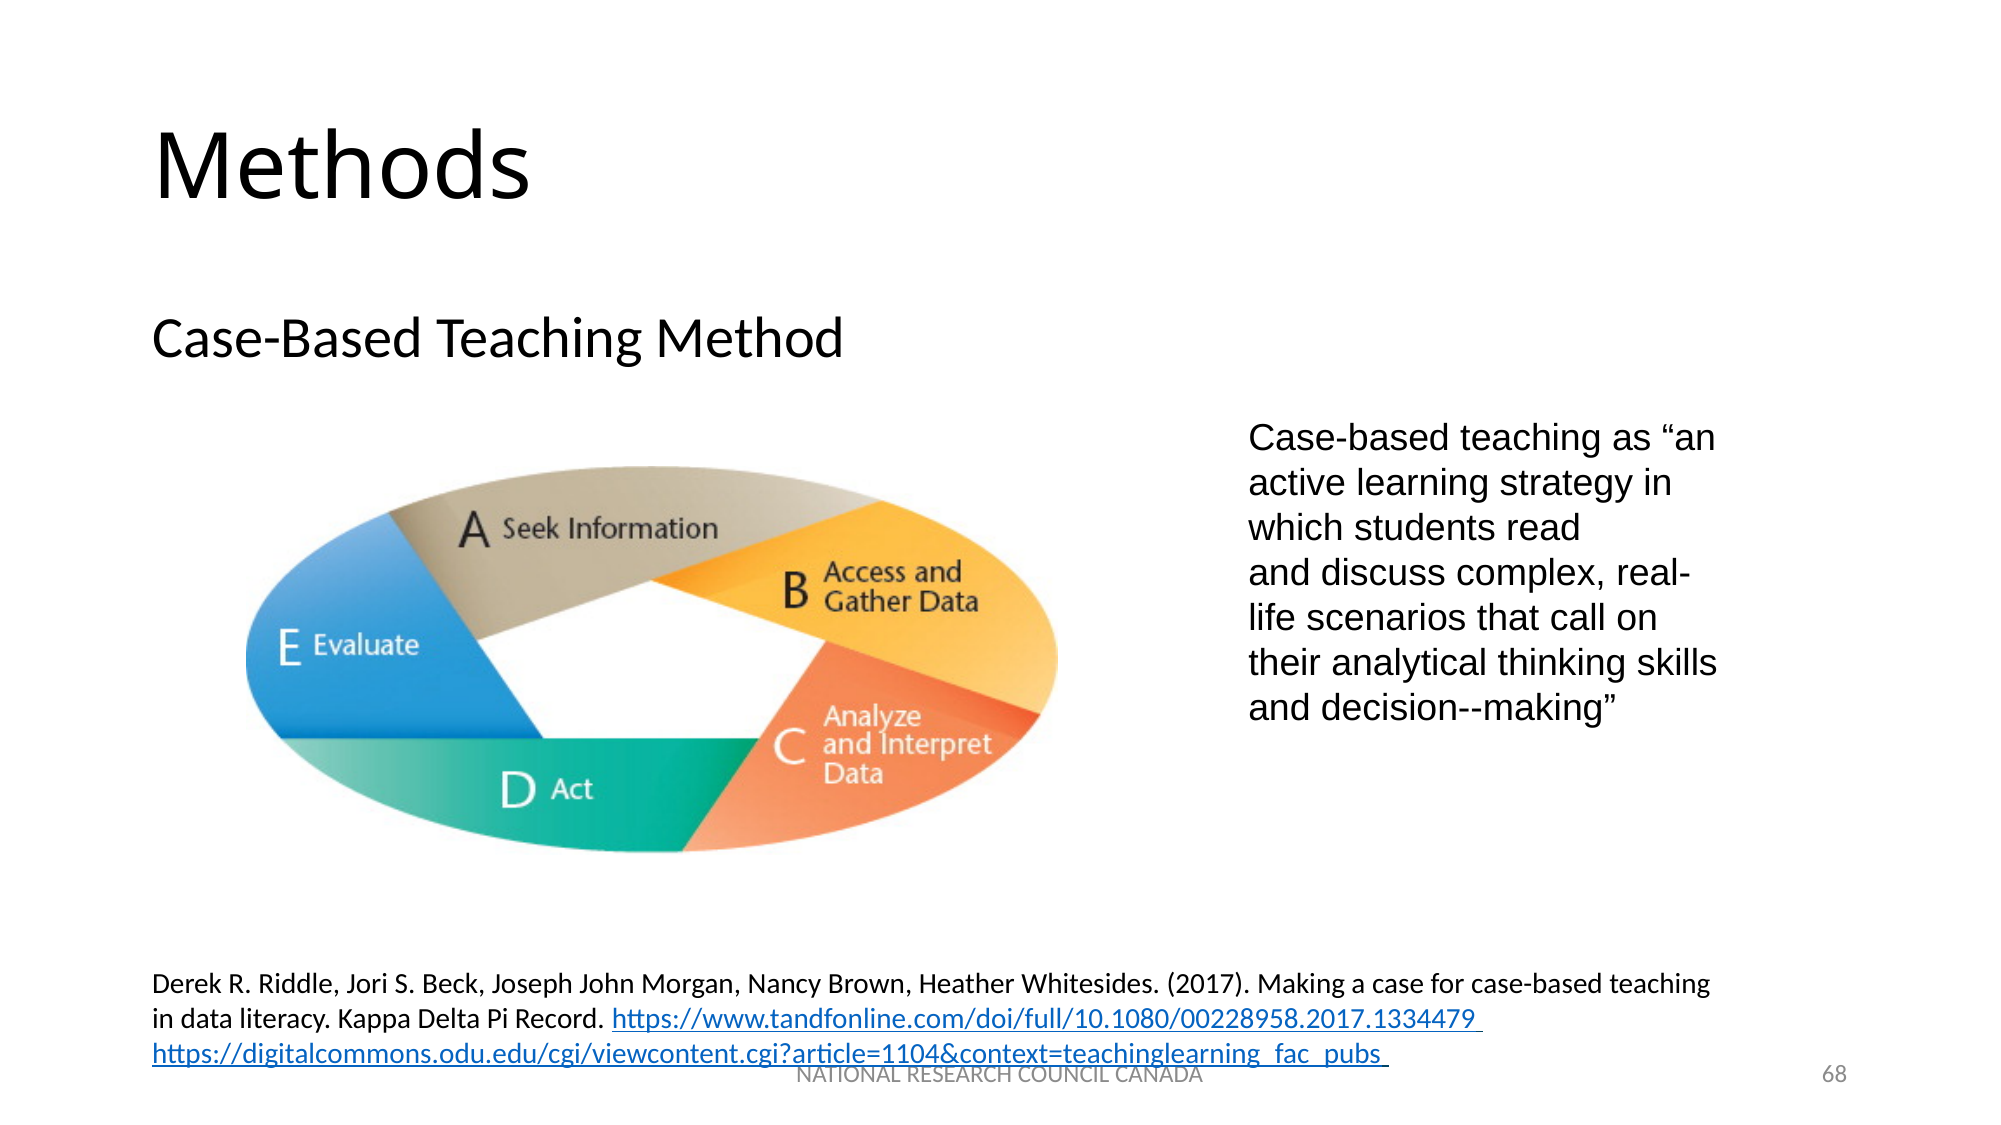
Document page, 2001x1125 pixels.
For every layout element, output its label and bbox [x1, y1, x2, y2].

text_box [137, 957, 1732, 1077]
title [137, 59, 1863, 278]
picture [246, 466, 1058, 855]
text_box [1233, 406, 1754, 736]
footer [662, 1042, 1338, 1103]
slide_number [1412, 1042, 1863, 1103]
list [137, 299, 1863, 1014]
